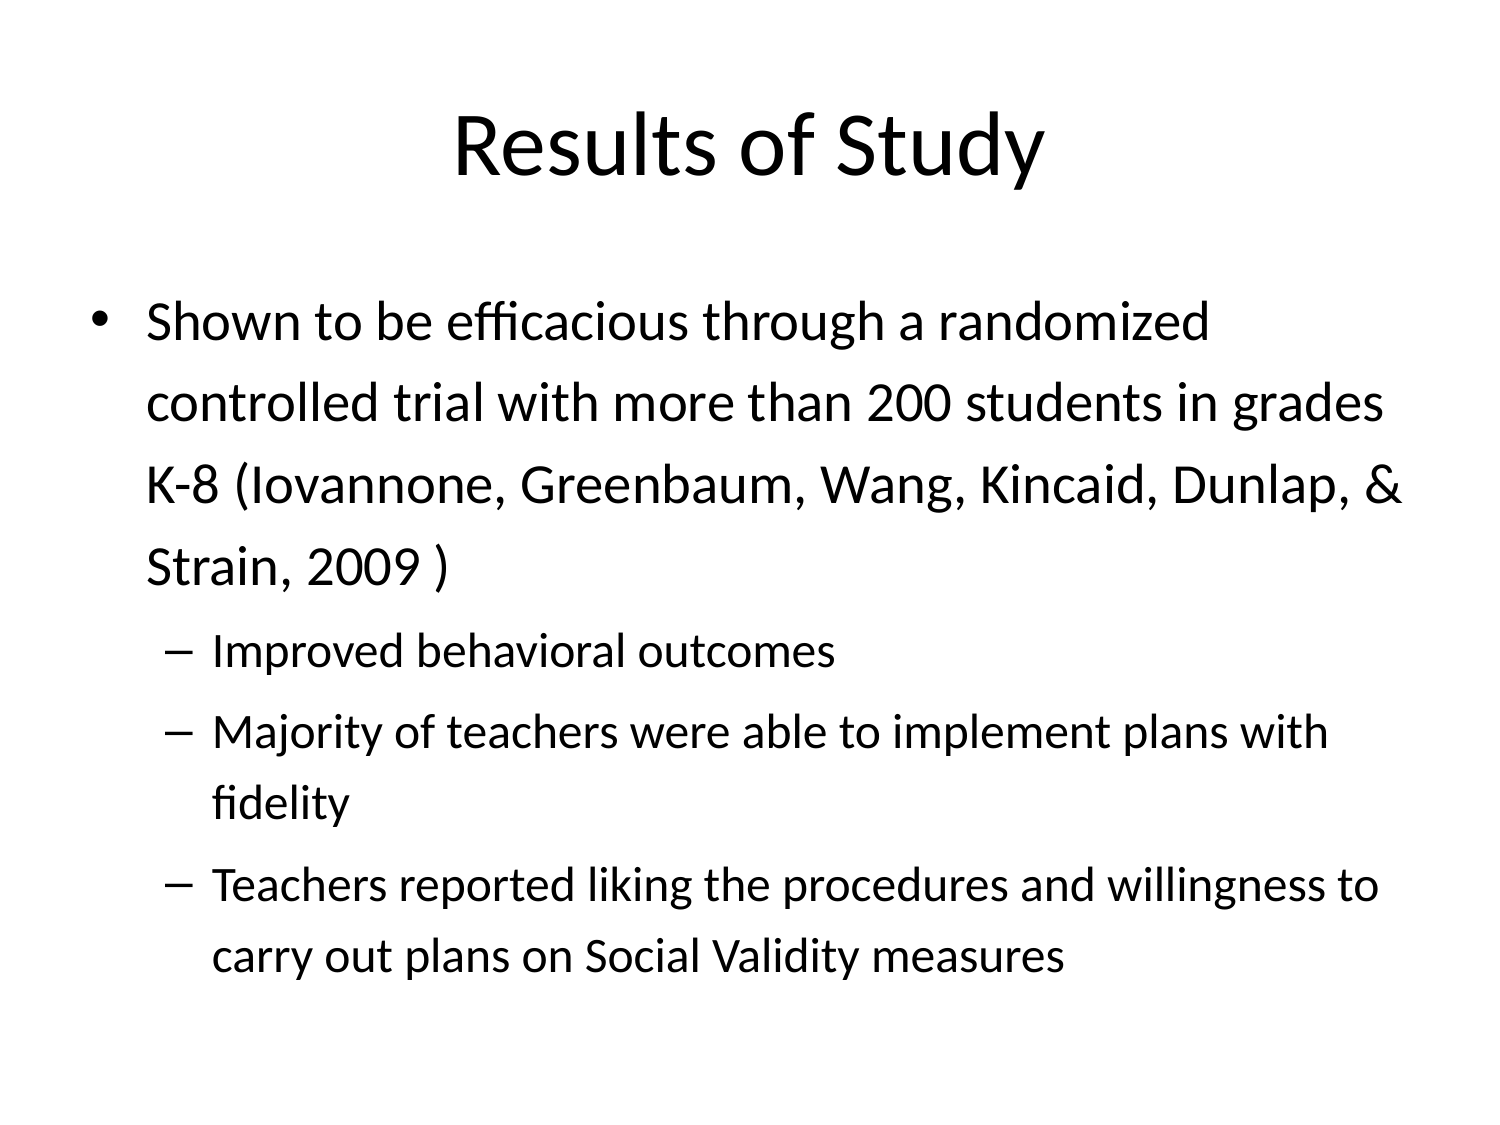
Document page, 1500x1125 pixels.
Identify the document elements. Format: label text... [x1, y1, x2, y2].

title Results of Study [75, 45, 1425, 233]
list Shown to be efficacious through a randomized controlled trial with more than 200 students in grades K-8 (Iovannone, Greenbaum, Wang, Kincaid, Dunlap, & Strain, 2009 ) Improved behavioral outcomes Majority of teachers were able to implement plans with fidelity Teachers reported liking the procedures and willingness to carry out plans on Social Validity measures [75, 262, 1425, 1005]
